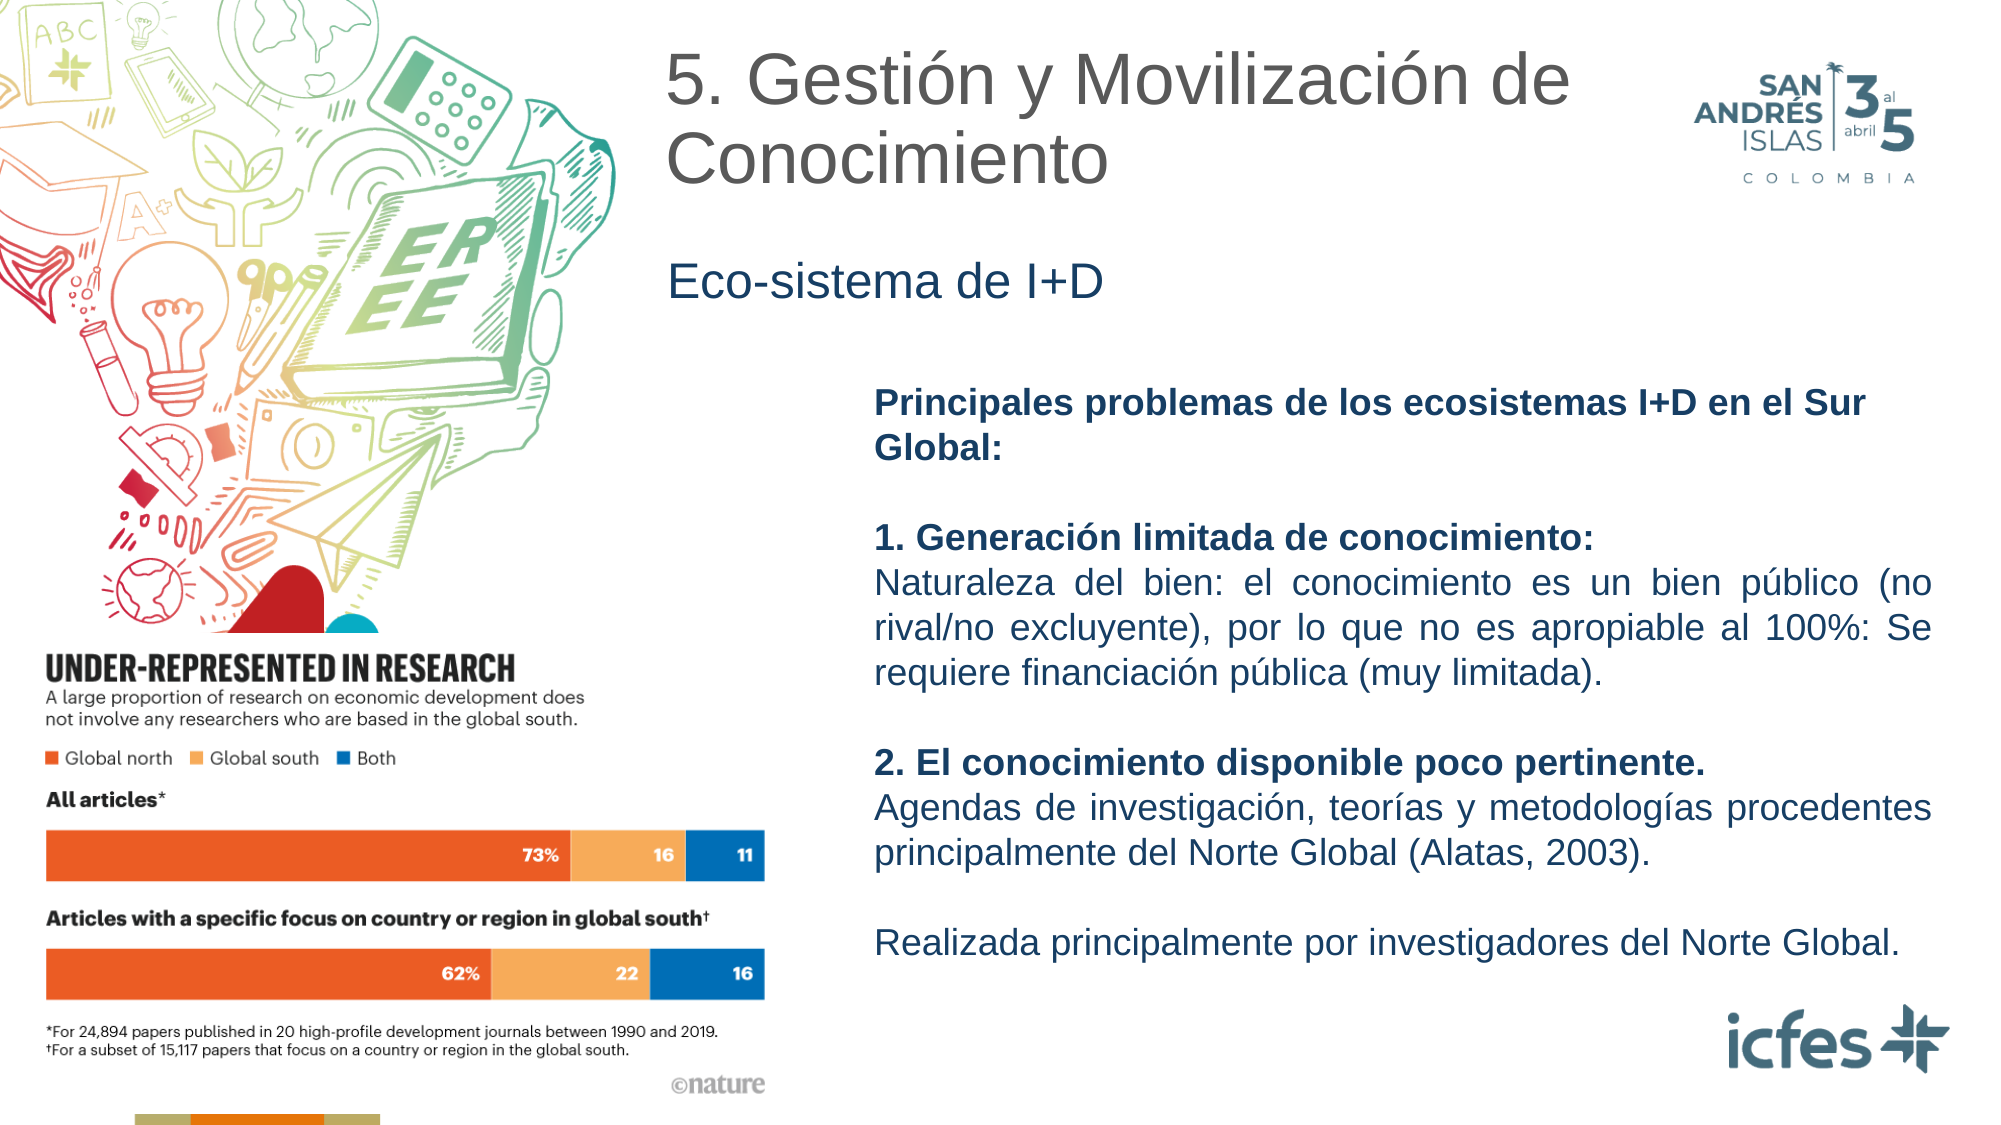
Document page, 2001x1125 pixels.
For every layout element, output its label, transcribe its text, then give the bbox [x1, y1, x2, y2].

text_box Principales problemas de los ecosistemas I+D en el Sur Global: 1. Generación limitada de conocimiento: Naturaleza del bien: el conocimiento es un bien público (no rival/no excluyente), por lo que no es apropiable al 100%: Se requiere financiación pública (muy limitada). 2. El conocimiento disponible poco pertinente. Agendas de investigación, teorías y metodologías procedentes principalmente del Norte Global (Alatas, 2003). Realizada principalmente por investigadores del Norte Global. [784, 370, 1948, 1061]
picture [0, 0, 2001, 1125]
title 5. Gestión y Movilización de Conocimiento [650, 11, 1813, 229]
text_box Eco-sistema de I+D [652, 229, 1120, 316]
